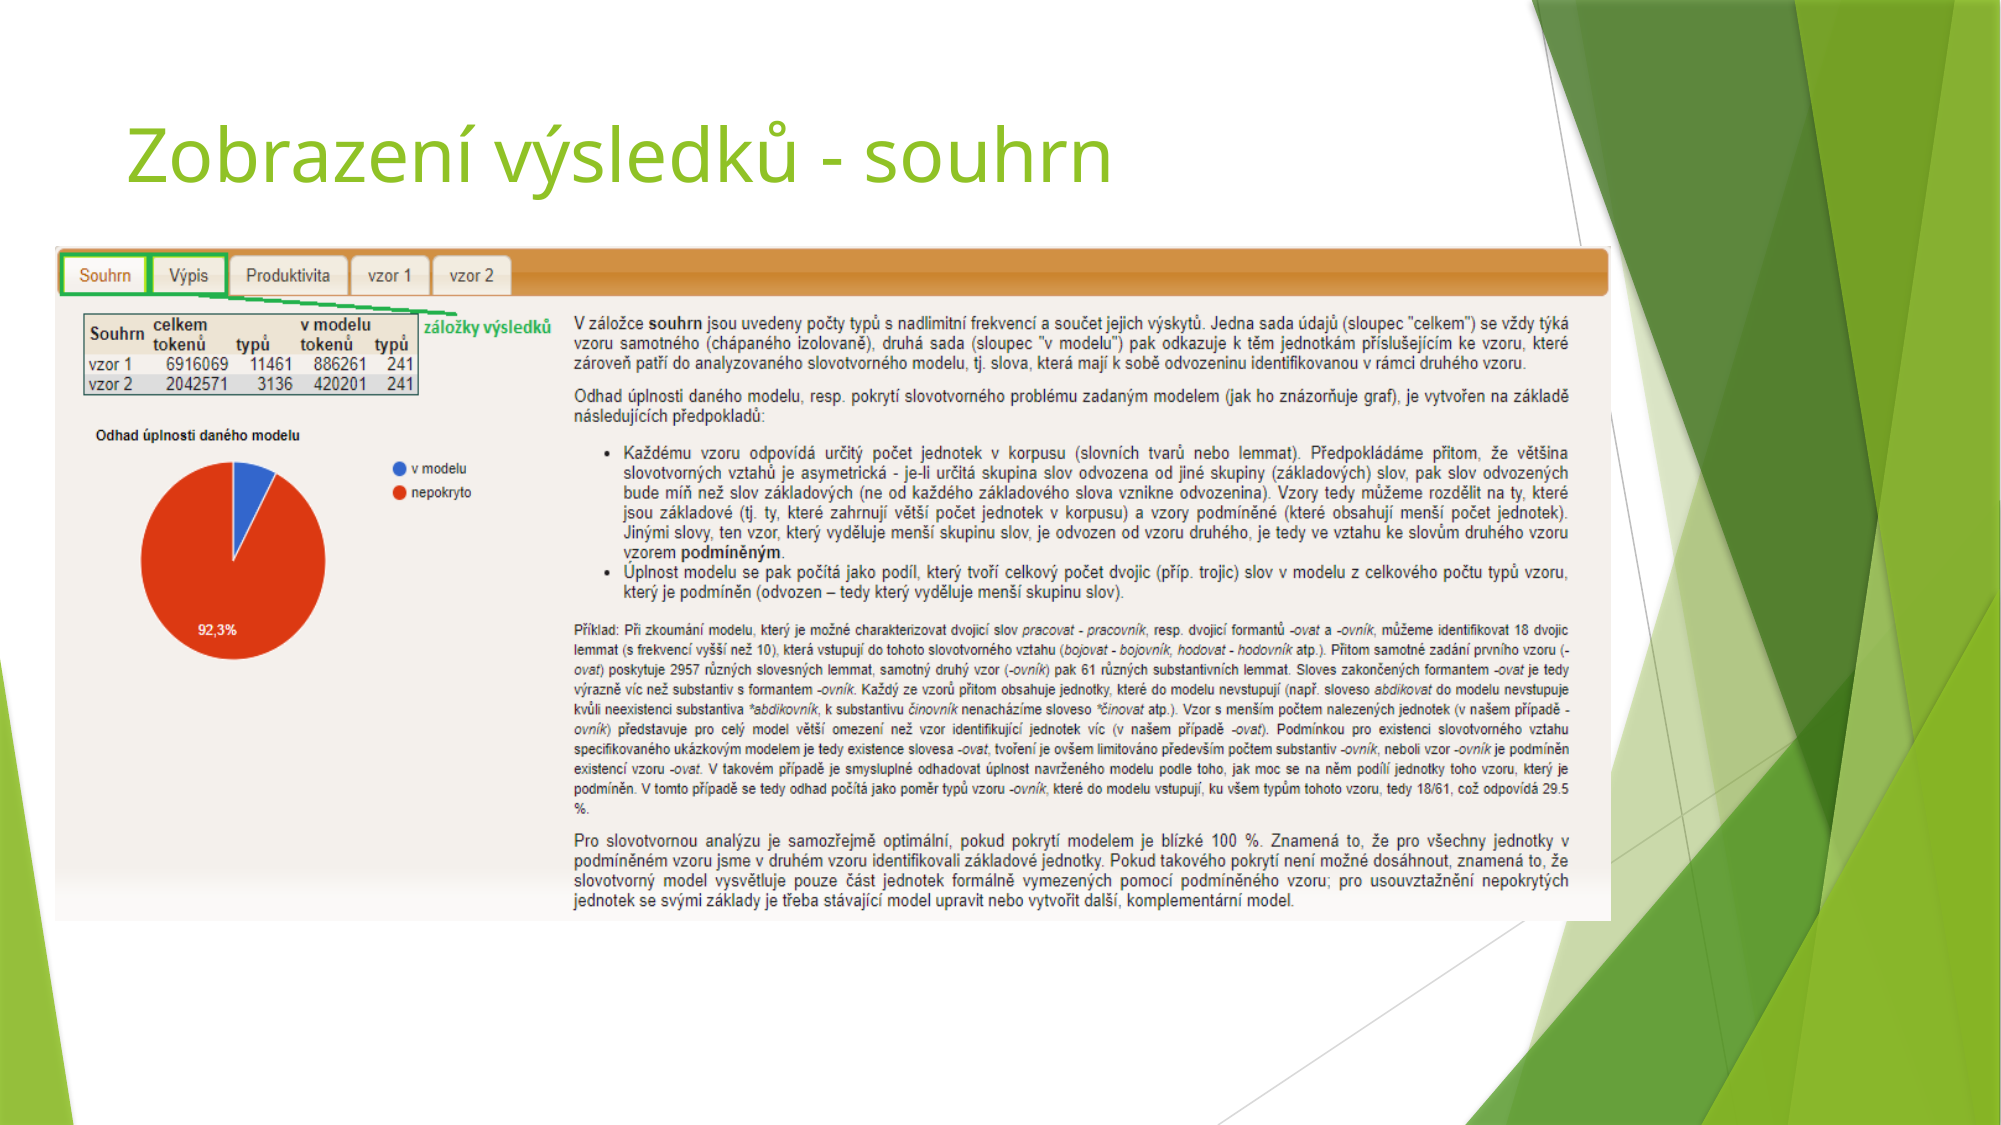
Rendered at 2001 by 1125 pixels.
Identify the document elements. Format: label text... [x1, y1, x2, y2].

title Zobrazení výsledků - souhrn [111, 99, 1522, 243]
picture [55, 245, 1612, 922]
